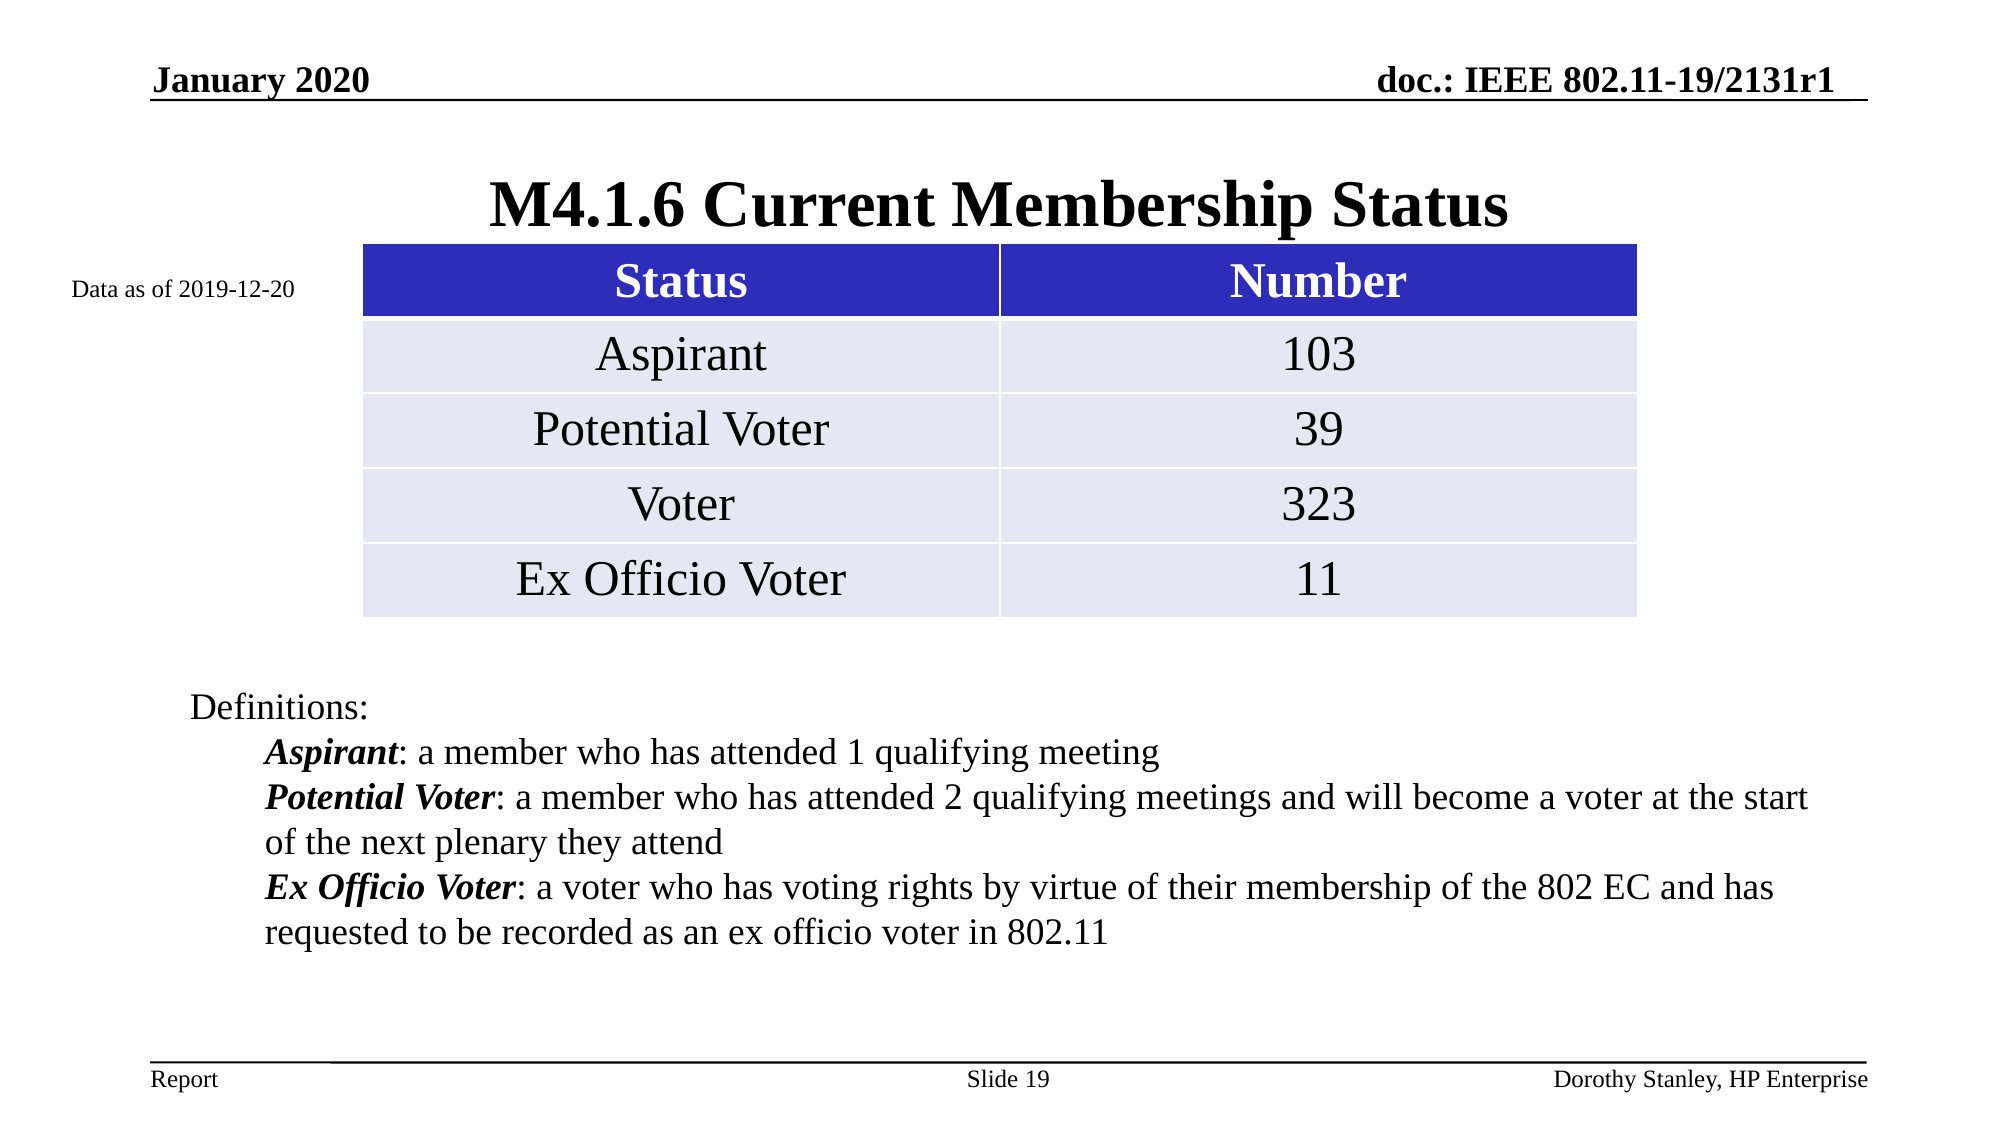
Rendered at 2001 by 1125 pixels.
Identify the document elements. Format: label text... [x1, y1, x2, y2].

table_header Number [1001, 244, 1637, 316]
table_cell 11 [1001, 544, 1637, 617]
slide_number Slide 19 [964, 1061, 1053, 1093]
table_header Status [363, 244, 999, 316]
table_cell 39 [1001, 394, 1637, 467]
table_cell 103 [1001, 321, 1637, 392]
text_box Definitions: Aspirant: a member who has attended 1 qualifying meeting Potential Voter: a member who has attended 2 qualifying meetings and will become a voter at the start of the next plenary they attend Ex Officio Voter: a voter who has voting rights by virtue of their membership of the 802 EC and has requested to be recorded as an ex officio voter in 802.11 [174, 674, 1850, 960]
title M4.1.6 Current Membership Status [150, 112, 1850, 288]
table_cell Ex Officio Voter [363, 544, 999, 617]
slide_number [152, 54, 406, 101]
table_cell Aspirant [363, 321, 999, 392]
table_cell Voter [363, 469, 999, 542]
text_box Data as of 2019-12-20 [56, 264, 362, 310]
table_cell 323 [1001, 469, 1637, 542]
table_cell Potential Voter [363, 394, 999, 467]
footer Dorothy Stanley, HP Enterprise [1512, 1061, 1869, 1093]
